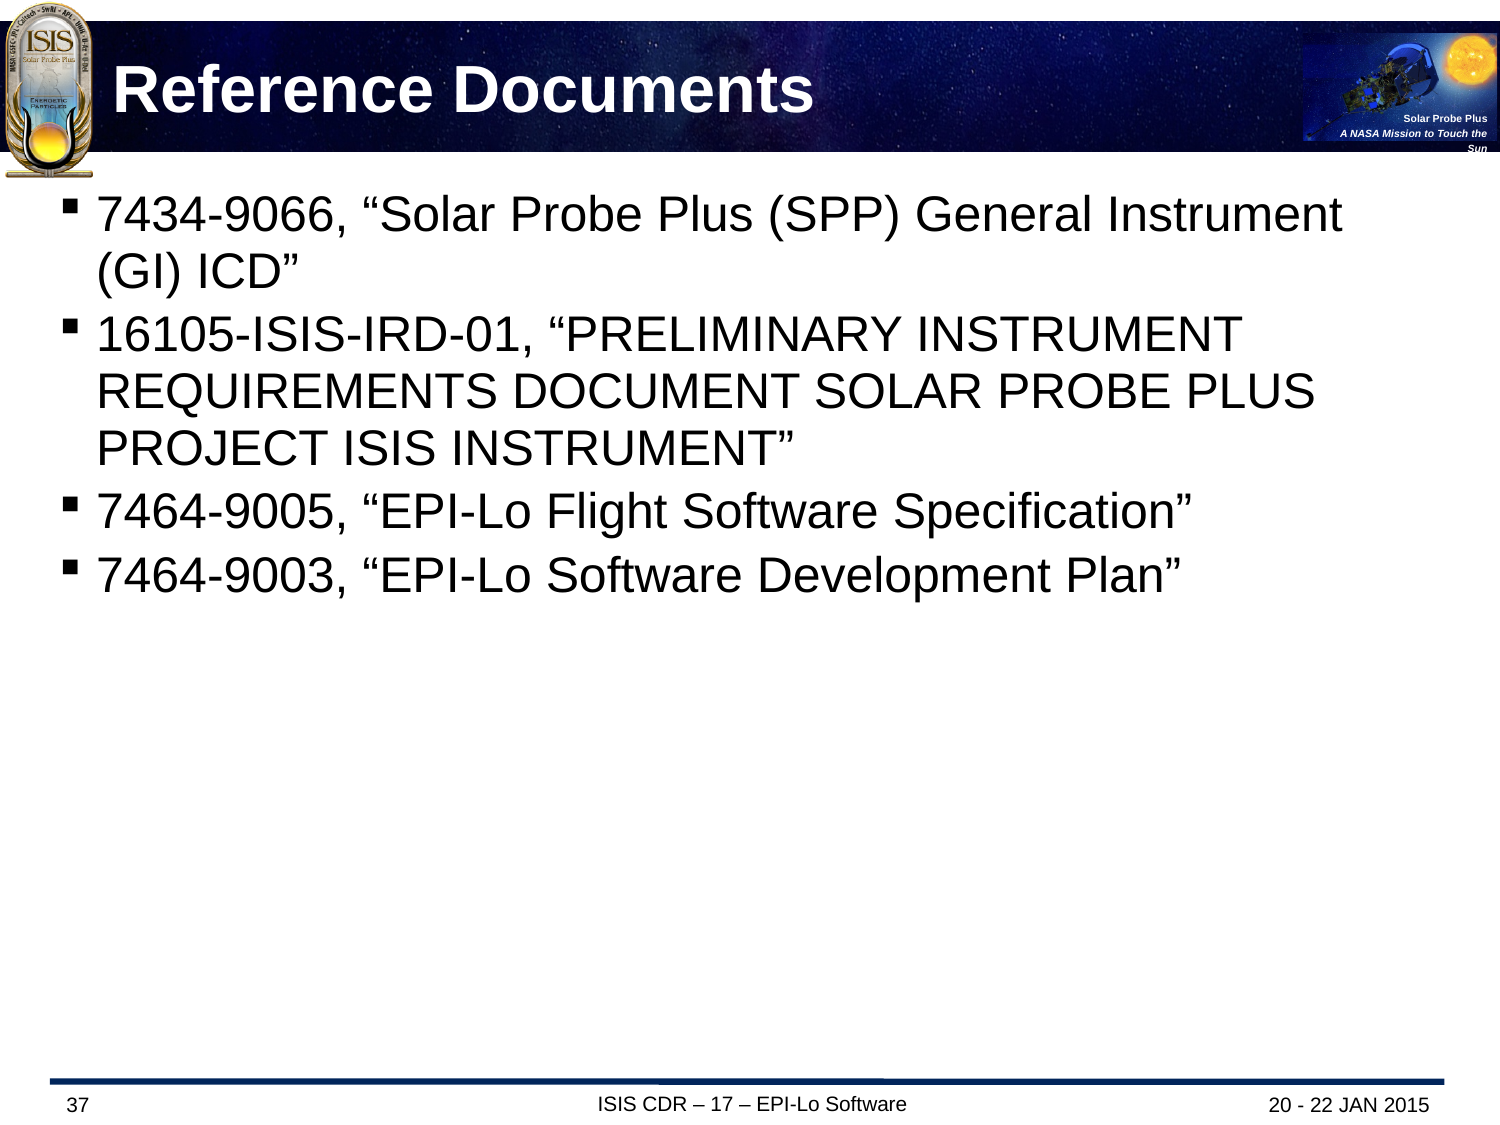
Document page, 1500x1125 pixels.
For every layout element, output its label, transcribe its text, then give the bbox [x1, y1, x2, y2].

list 7434-9066, “Solar Probe Plus (SPP) General Instrument (GI) ICD” 16105-ISIS-IRD-01, “PRELIMINARY INSTRUMENT REQUIREMENTS DOCUMENT SOLAR PROBE PLUS PROJECT ISIS INSTRUMENT” 7464-9005, “EPI-Lo Flight Software Specification” 7464-9003, “EPI-Lo Software Development Plan” [58, 185, 1442, 1046]
title Reference Documents [111, 30, 1294, 142]
picture [0, 0, 1500, 179]
